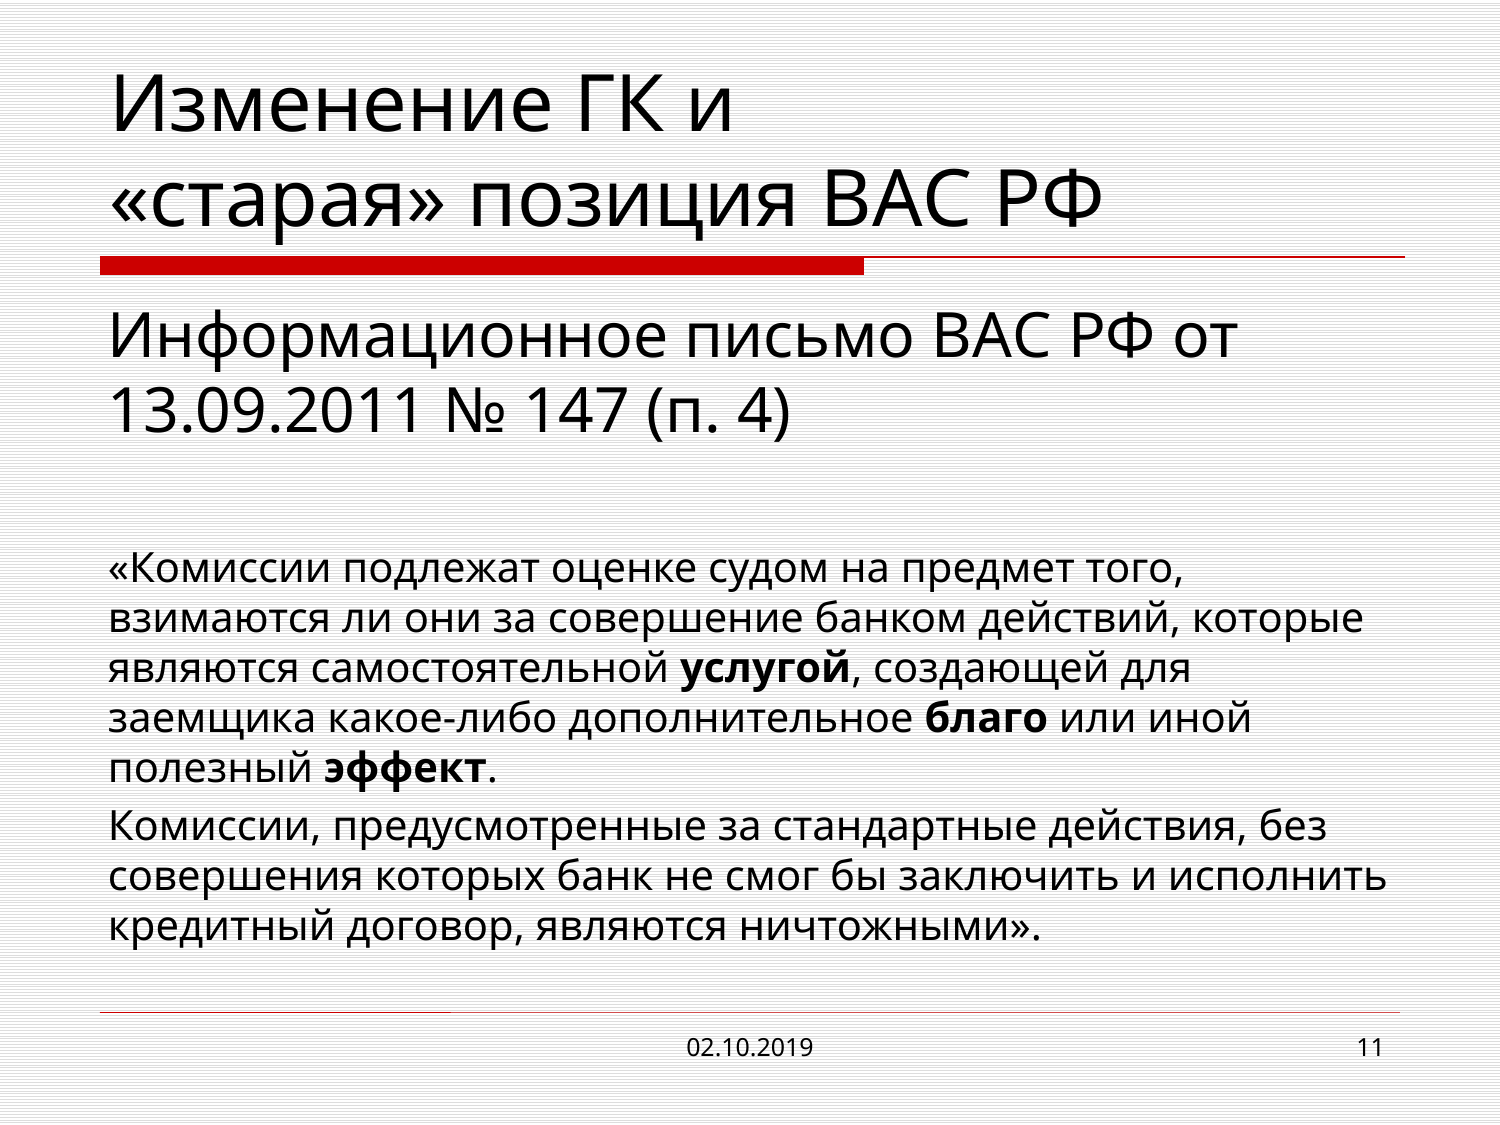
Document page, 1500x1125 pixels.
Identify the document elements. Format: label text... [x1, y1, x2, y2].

list Информационное письмо ВАС РФ от 13.09.2011 № 147 (п. 4) «Комиссии подлежат оценке судом на предмет того, взимаются ли они за совершение банком действий, которые являются самостоятельной услугой, создающей для заемщика какое-либо дополнительное благо или иной полезный эффект. Комиссии, предусмотренные за стандартные действия, без совершения которых банк не смог бы заключить и исполнить кредитный договор, являются ничтожными». [92, 287, 1406, 988]
footer 02.10.2019 [512, 1024, 988, 1103]
slide_number 11 [1074, 1024, 1401, 1103]
title Изменение ГК и «старая» позиция ВАС РФ [93, 49, 1407, 250]
